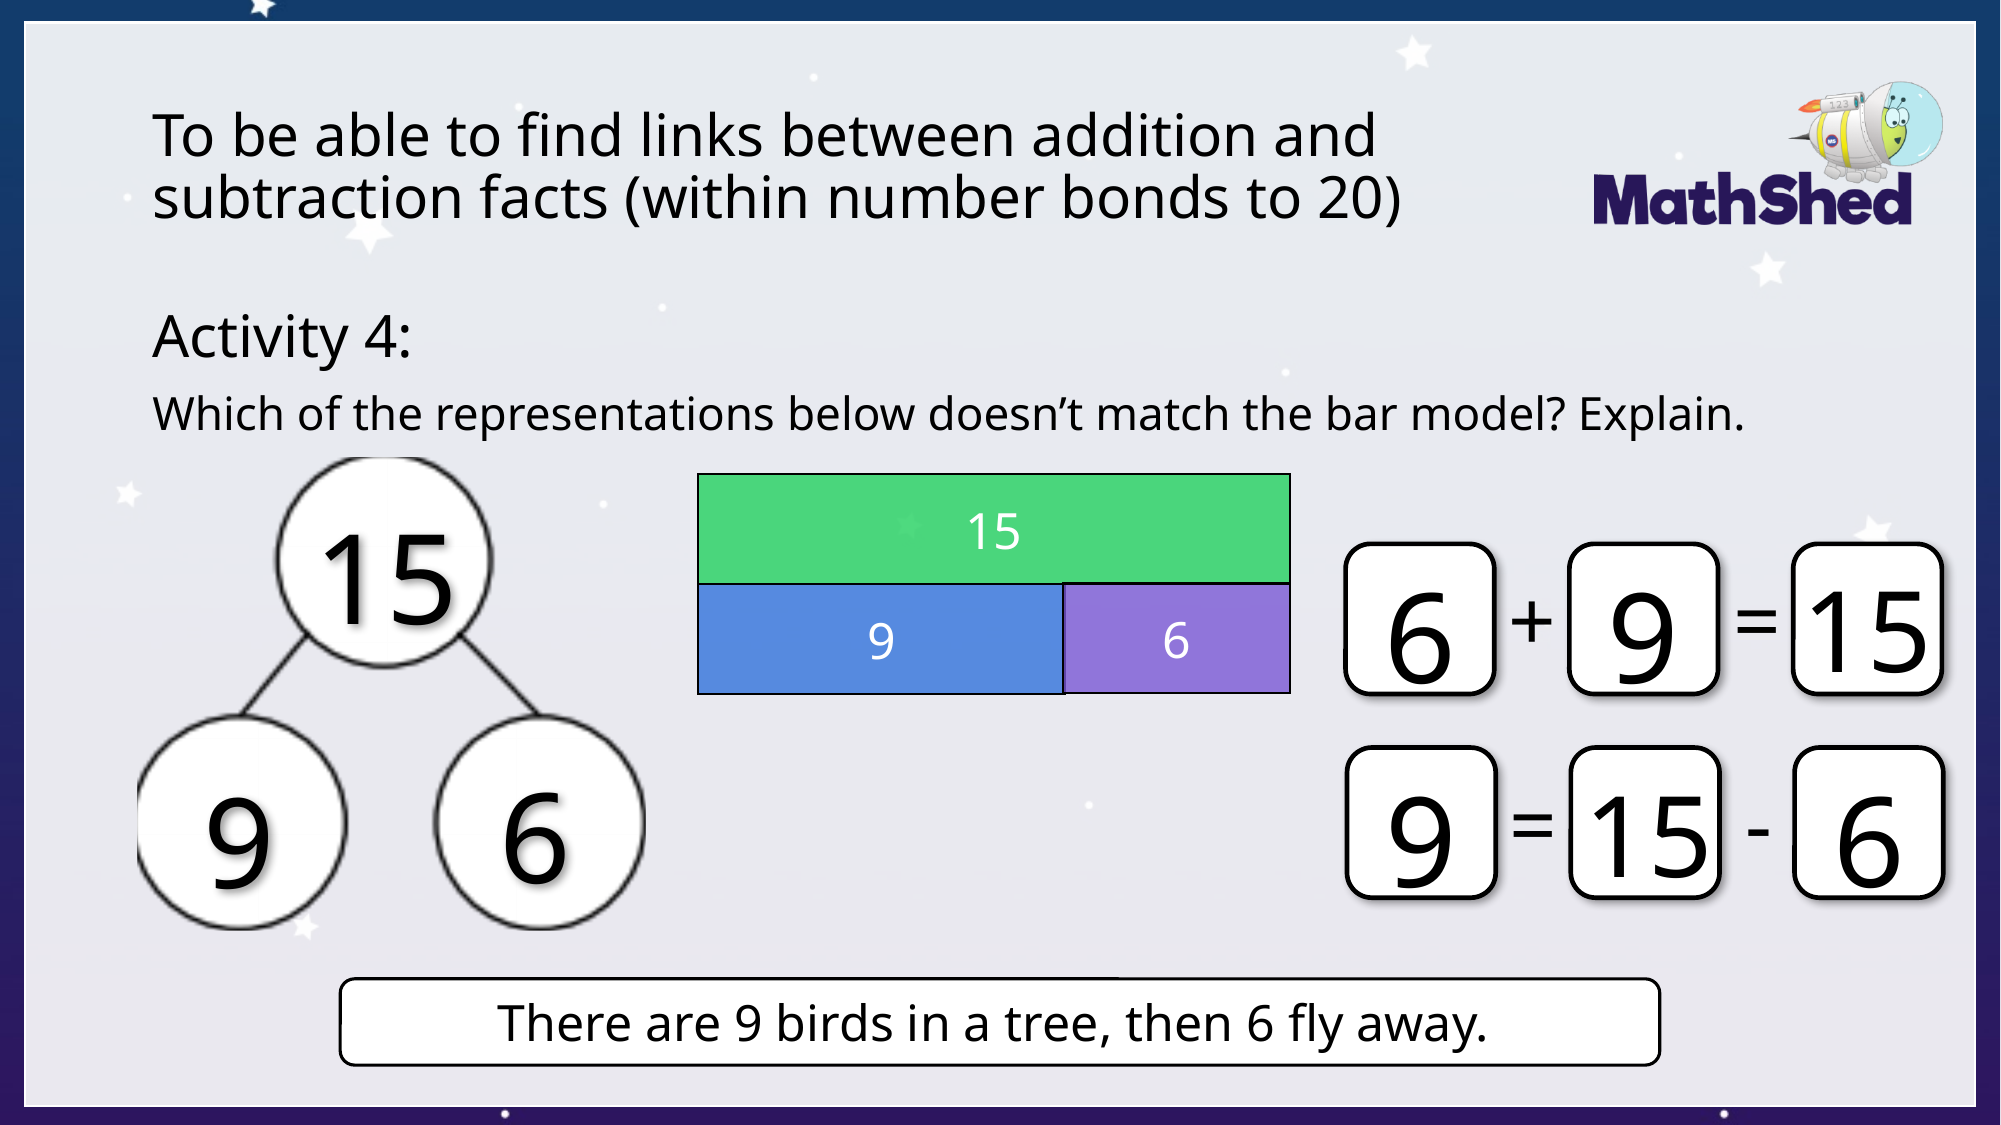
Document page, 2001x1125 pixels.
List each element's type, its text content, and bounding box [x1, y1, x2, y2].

text_box 15 [697, 473, 1291, 583]
text_box - [1730, 764, 1788, 880]
text_box + [1493, 560, 1571, 676]
text_box 6 [1344, 542, 1495, 696]
text_box 9 [1345, 746, 1496, 899]
title To be able to find links between addition and subtraction facts (within number bonds to 20) [137, 59, 1578, 278]
text_box 9 [1569, 542, 1719, 696]
text_box There are 9 birds in a tree, then 6 fly away. [339, 977, 1661, 1067]
text_box = [1494, 764, 1569, 880]
picture [0, 0, 2001, 1125]
text_box [1574, 746, 1717, 758]
text_box 9 [697, 583, 1066, 695]
text_box [1791, 746, 1943, 899]
text_box 15 [1788, 552, 1947, 703]
text_box = [1718, 560, 1788, 676]
text_box 6 [1062, 582, 1291, 694]
list Activity 4: Which of the representations below doesn’t match the bar model? Explain. [137, 299, 1863, 1014]
text_box [1796, 542, 1935, 552]
text_box 15 [1569, 758, 1728, 908]
